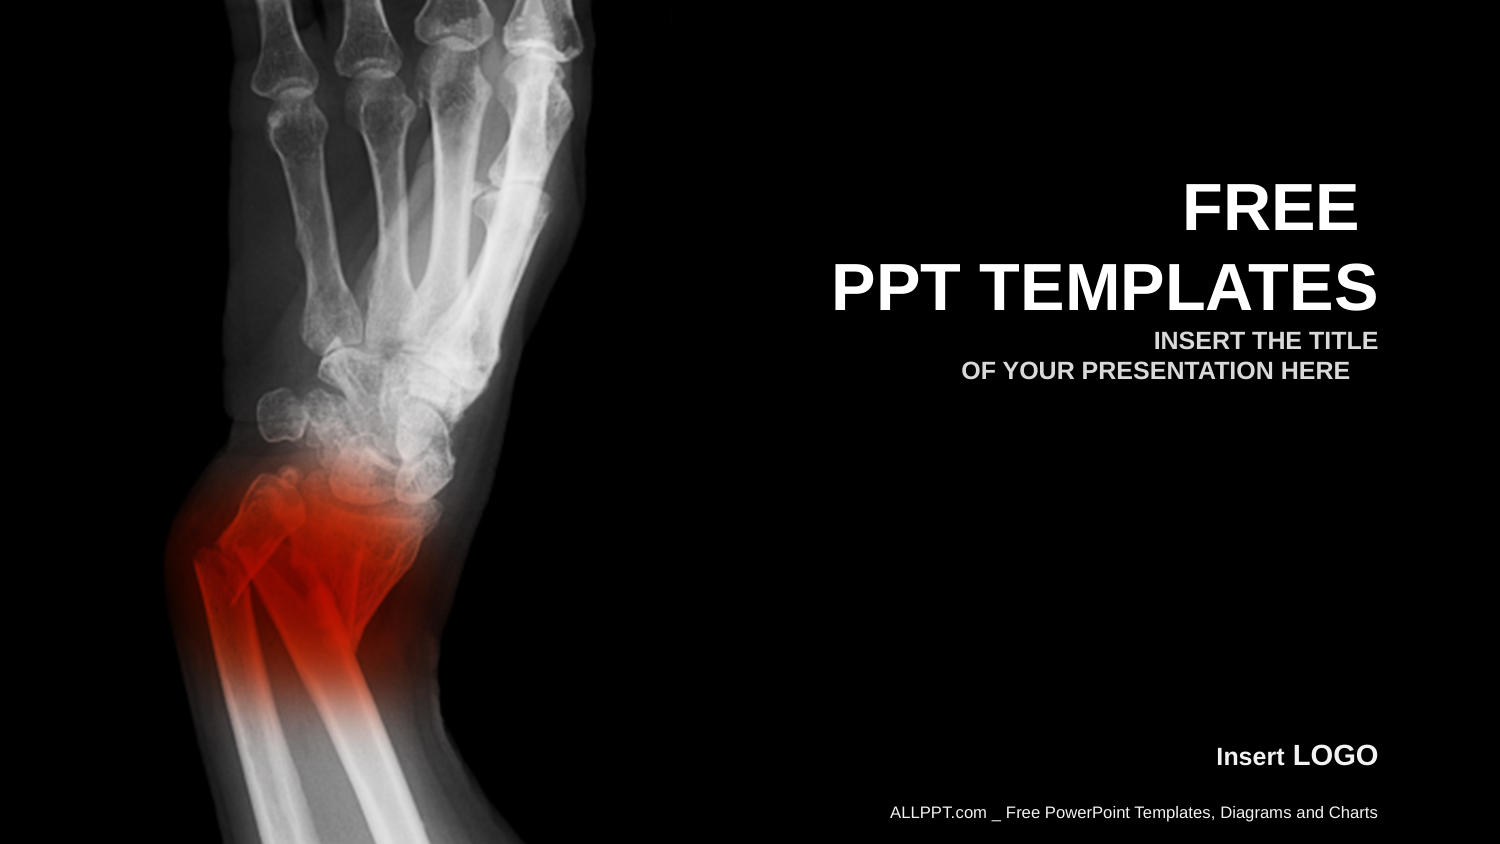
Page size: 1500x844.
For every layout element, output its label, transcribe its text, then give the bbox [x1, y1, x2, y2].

text_box ALLPPT.com _ Free PowerPoint Templates, Diagrams and Charts [0, 794, 1394, 830]
text_box Insert LOGO [1180, 728, 1394, 779]
text_box FREE PPT TEMPLATES [596, 156, 1394, 332]
picture [0, 0, 1500, 844]
text_box INSERT THE TITLE OF YOUR PRESENTATION HERE [596, 332, 1394, 392]
